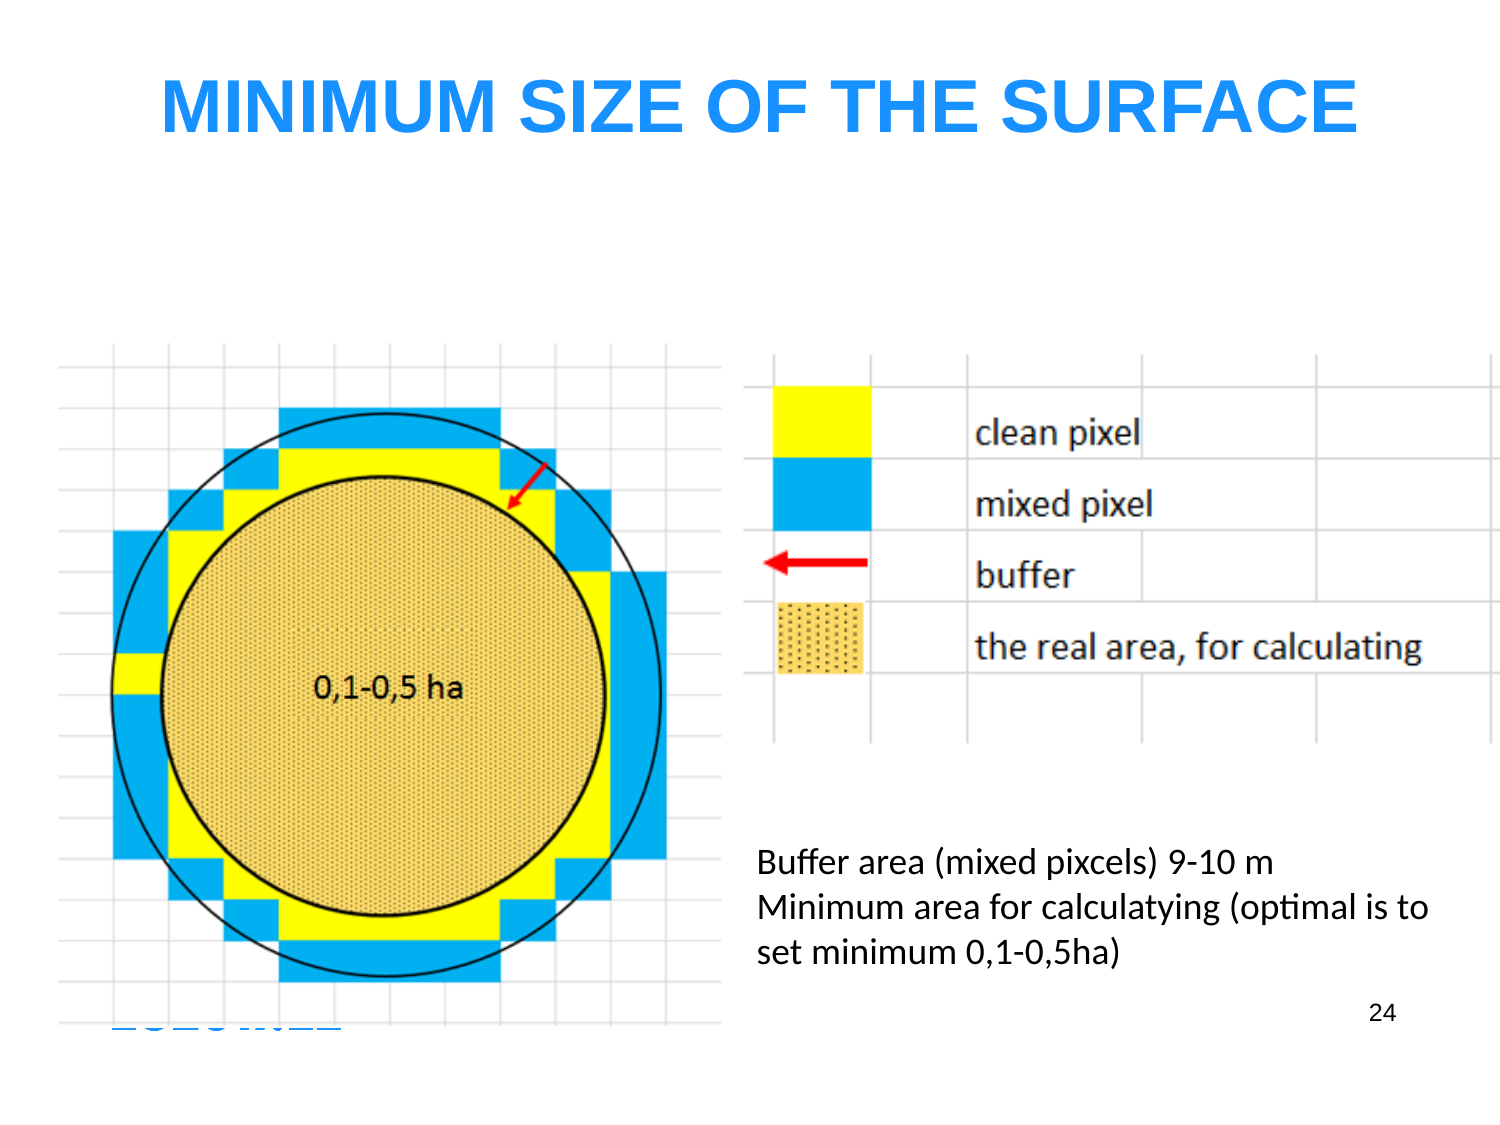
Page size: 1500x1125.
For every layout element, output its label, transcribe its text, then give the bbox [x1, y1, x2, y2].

text_box Buffer area (mixed pixcels) 9-10 m Minimum area for calculatying (optimal is to set minimum 0,1-0,5ha) [741, 789, 1492, 980]
picture [741, 353, 1500, 744]
picture [57, 342, 723, 1031]
title MINIMUM SIZE OF THE SURFACE [113, 60, 1408, 278]
